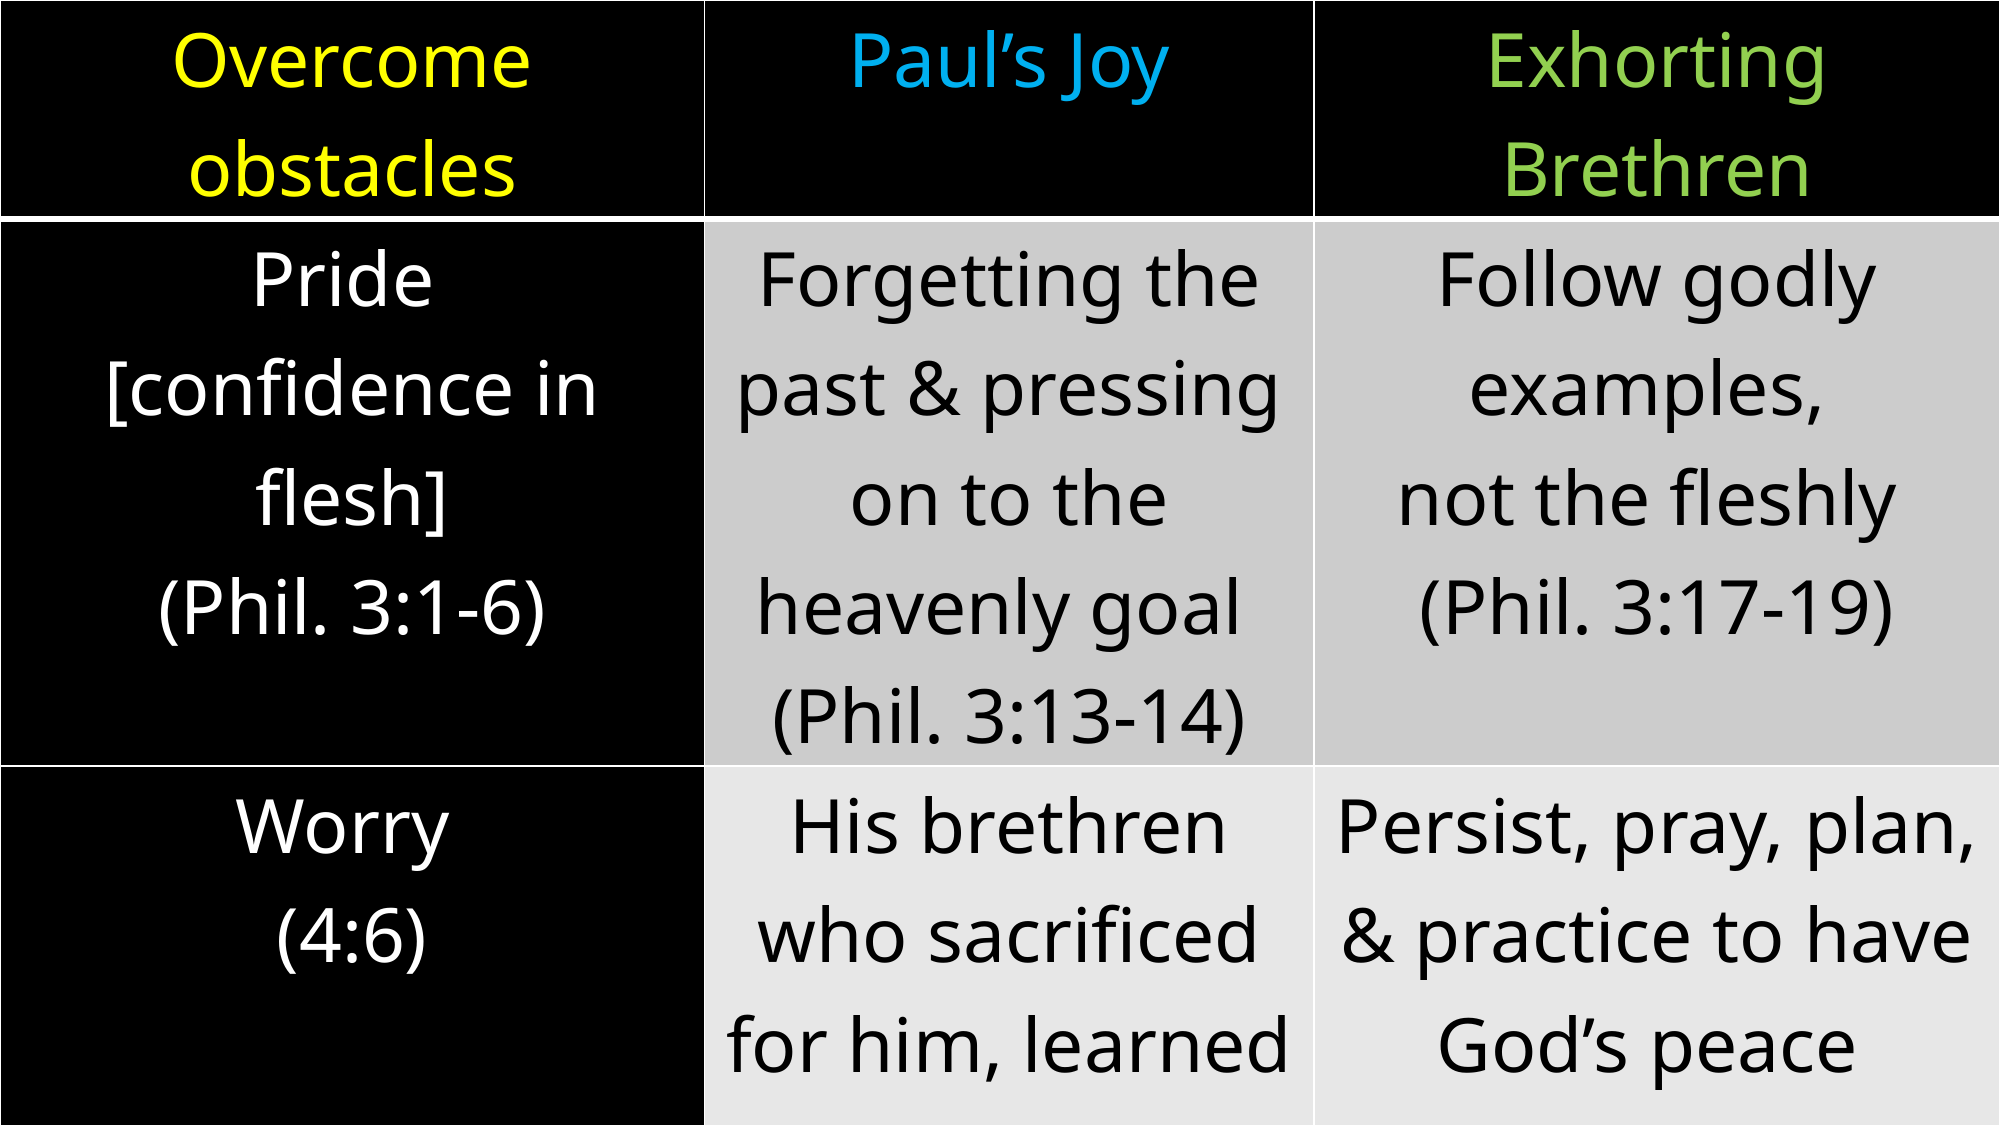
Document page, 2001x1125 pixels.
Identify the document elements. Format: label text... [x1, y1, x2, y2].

table_header Paul’s Joy [705, 1, 1313, 216]
table_cell Worry (4:6) [1, 767, 704, 1125]
table_header Exhorting Brethren [1315, 1, 1999, 216]
table_cell Follow godly examples, not the fleshly (Phil. 3:17-19) [1315, 222, 1999, 765]
table_header Overcome obstacles [1, 1, 704, 216]
table_cell Forgetting the past & pressing on to the heavenly goal (Phil. 3:13-14) [705, 222, 1313, 765]
table_cell Pride [confidence in flesh] (Phil. 3:1-6) [1, 222, 704, 765]
table_cell His brethren who sacrificed for him, learned contentment (4:1, 12-18) [705, 767, 1313, 1125]
table_cell Persist, pray, plan, & practice to have God’s peace (4:1, 6-9) [1315, 767, 1999, 1125]
